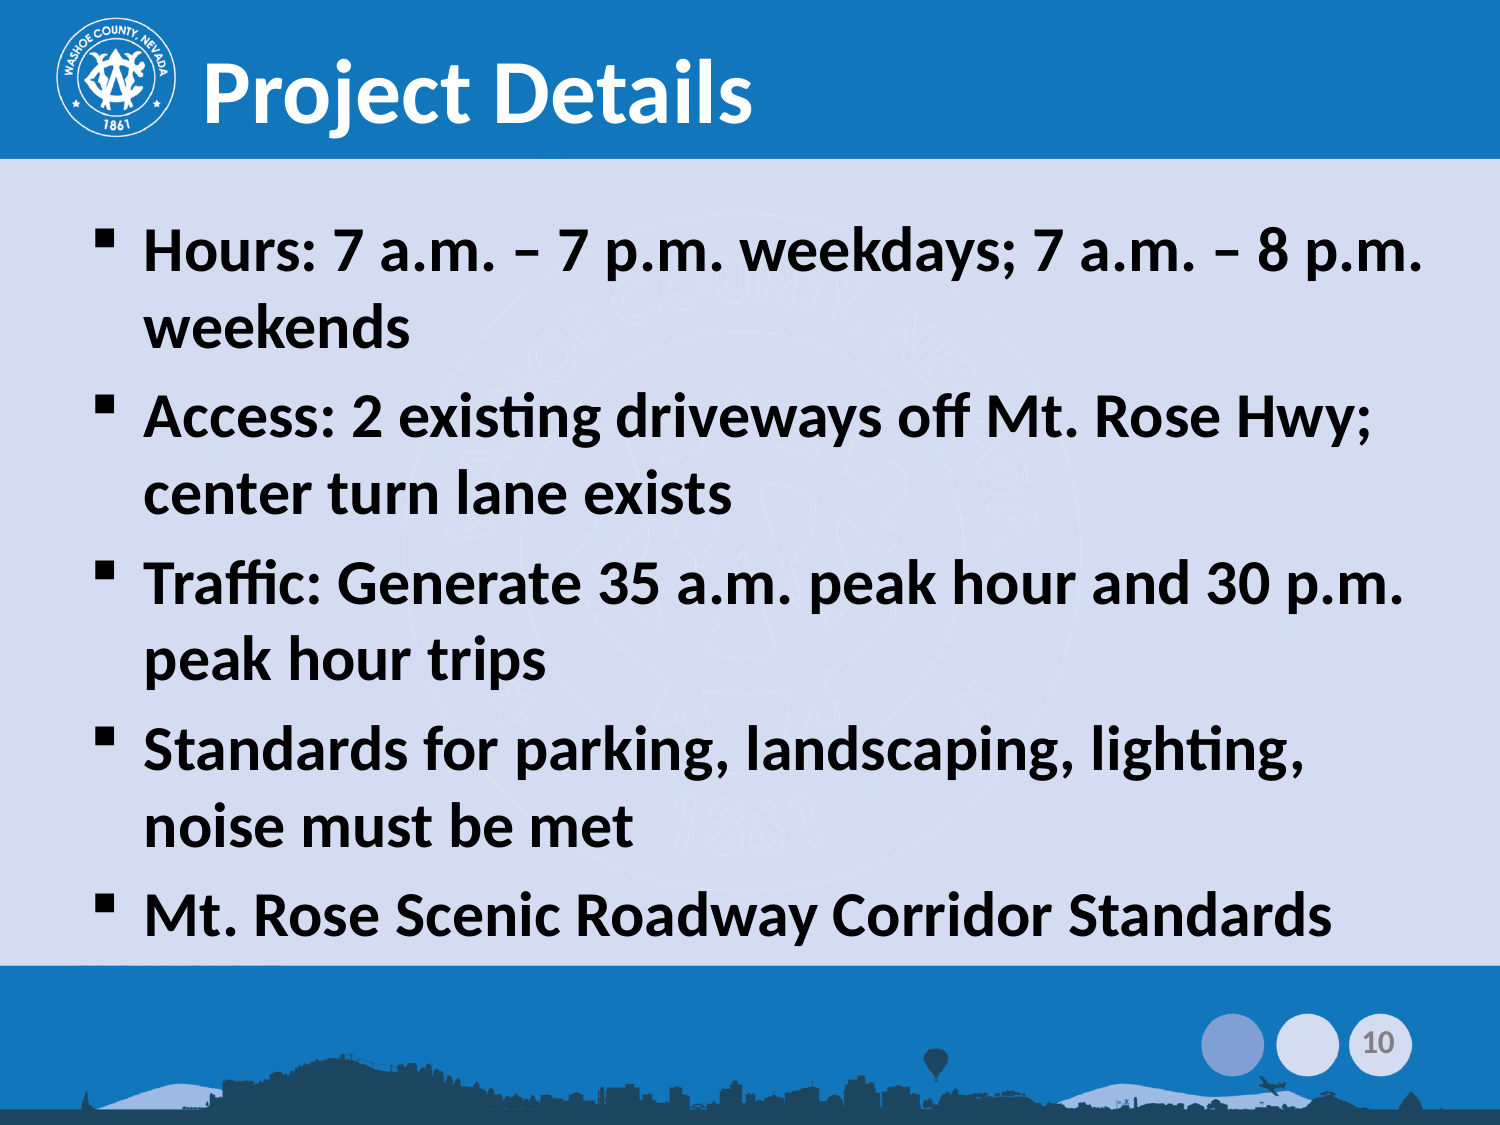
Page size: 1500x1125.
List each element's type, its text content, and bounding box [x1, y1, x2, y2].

list Hours: 7 a.m. – 7 p.m. weekdays; 7 a.m. – 8 p.m. weekends Access: 2 existing driveways off Mt. Rose Hwy; center turn lane exists Traffic: Generate 35 a.m. peak hour and 30 p.m. peak hour trips Standards for parking, landscaping, lighting, noise must be met Mt. Rose Scenic Roadway Corridor Standards [75, 200, 1450, 963]
picture [0, 0, 1500, 1125]
title Project Details [187, 24, 1450, 155]
